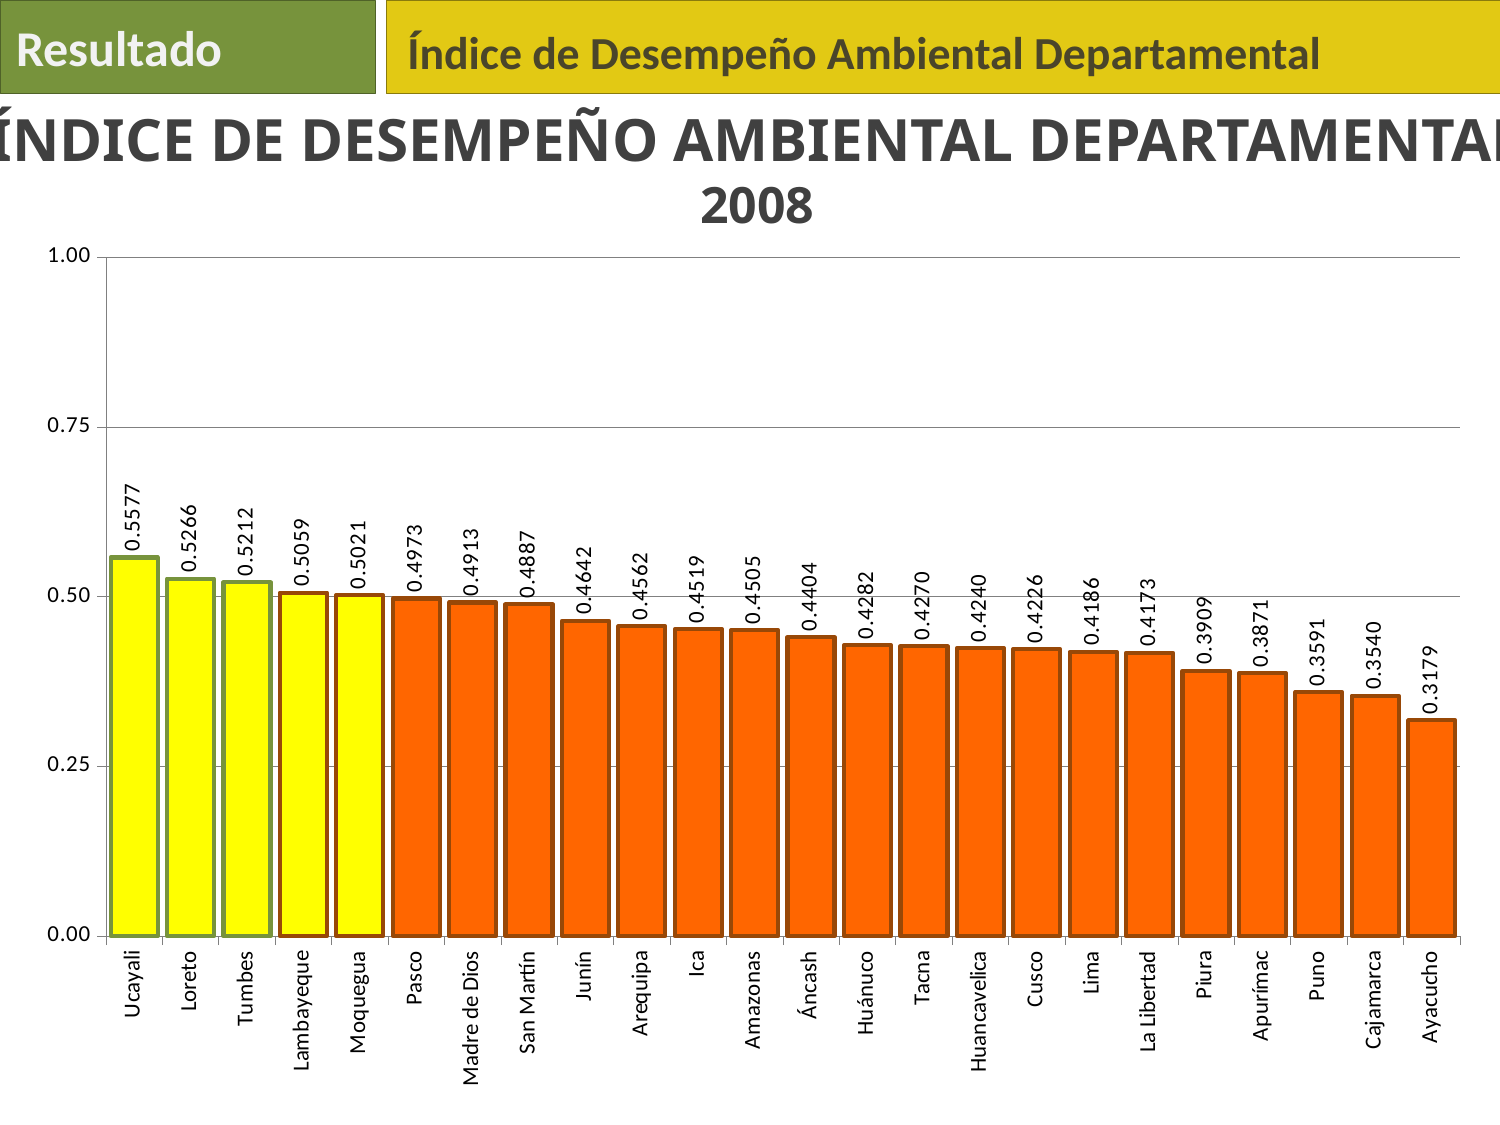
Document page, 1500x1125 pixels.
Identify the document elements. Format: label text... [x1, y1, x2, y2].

text_box Resultado [1, 9, 238, 85]
text_box Índice de Desempeño Ambiental Departamental 2008 [0, 96, 1500, 241]
text_box Índice de Desempeño Ambiental Departamental [392, 16, 1337, 86]
text_box [385, 0, 1500, 96]
text_box [0, 0, 377, 96]
chart [17, 237, 1483, 1125]
